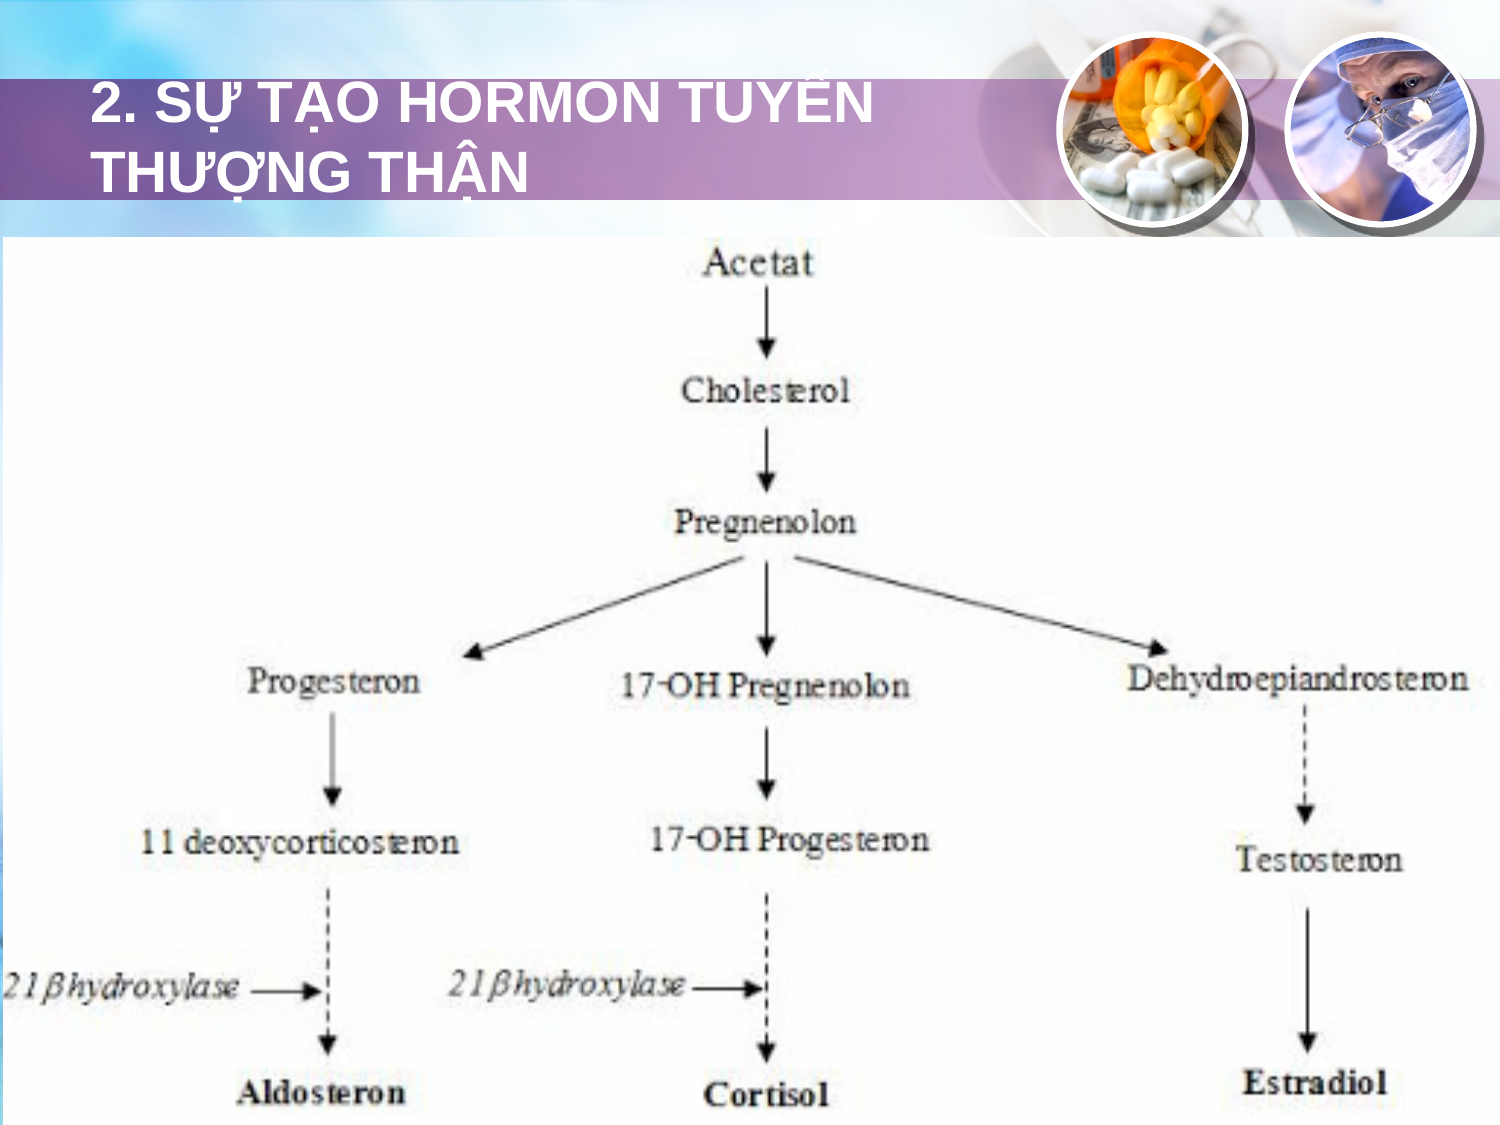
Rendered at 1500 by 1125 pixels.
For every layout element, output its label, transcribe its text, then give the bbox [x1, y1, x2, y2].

picture [0, 0, 1500, 79]
picture [1291, 38, 1470, 221]
picture [0, 200, 1500, 1125]
picture [1129, 38, 1242, 221]
title 2. SỰ TẠO HORMON TUYẾN THƯỢNG THẬN [74, 40, 1129, 229]
